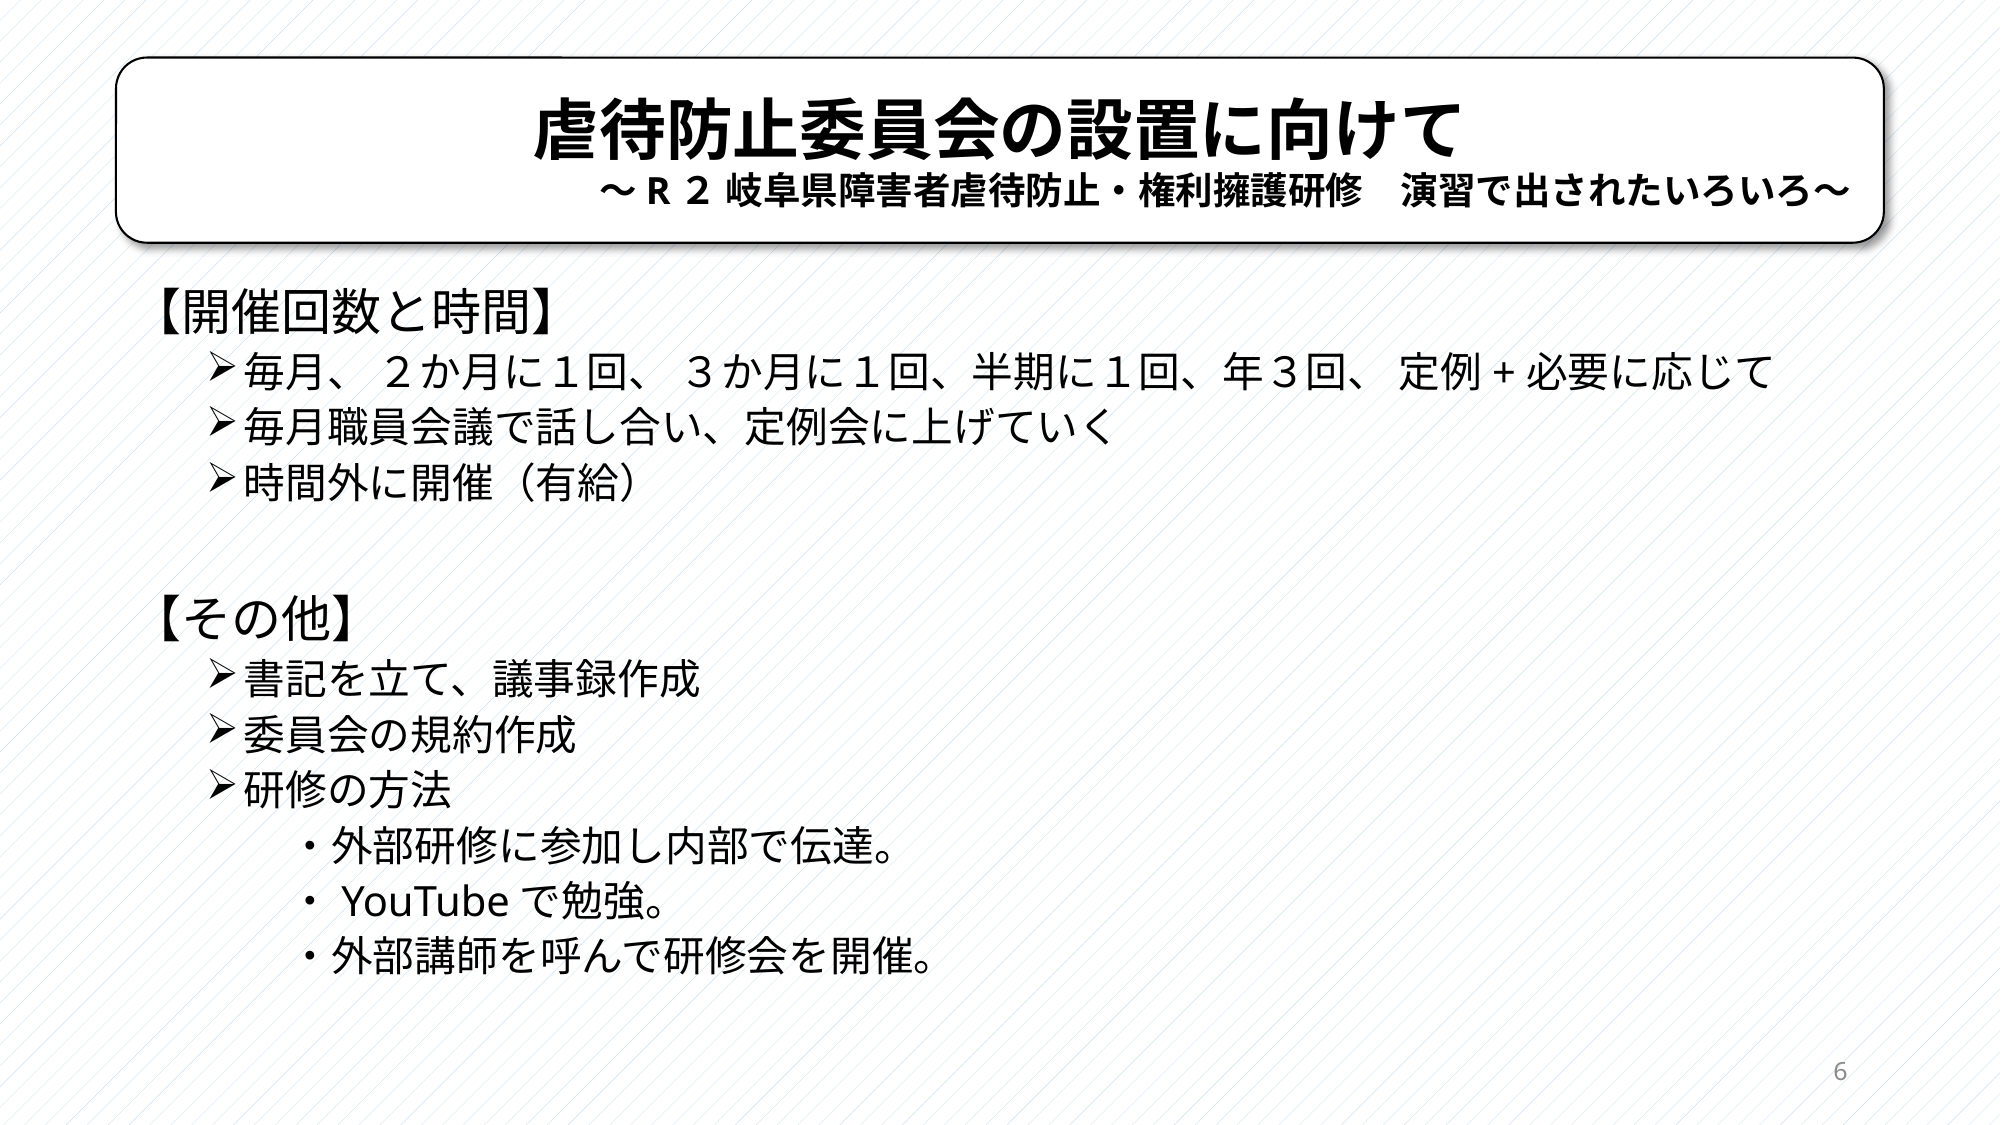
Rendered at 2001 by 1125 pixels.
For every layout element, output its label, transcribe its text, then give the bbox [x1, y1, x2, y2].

list 【開催回数と時間】 毎月、 ２か月に１回、 ３か月に１回、半期に１回、年３回、 定例+必要に応じて 毎月職員会議で話し合い、定例会に上げていく 時間外に開催（有給） 【その他】 書記を立て、議事録作成 委員会の規約作成 研修の方法 ・外部研修に参加し内部で伝達。 ・YouTubeで勉強。 ・外部講師を呼んで研修会を開催。 [116, 279, 1870, 1066]
slide_number 6 [1412, 1042, 1863, 1103]
text_box 虐待防止委員会の設置に向けて ～R２ 岐阜県障害者虐待防止・権利擁護研修 演習で出されたいろいろ～ [114, 56, 1885, 244]
